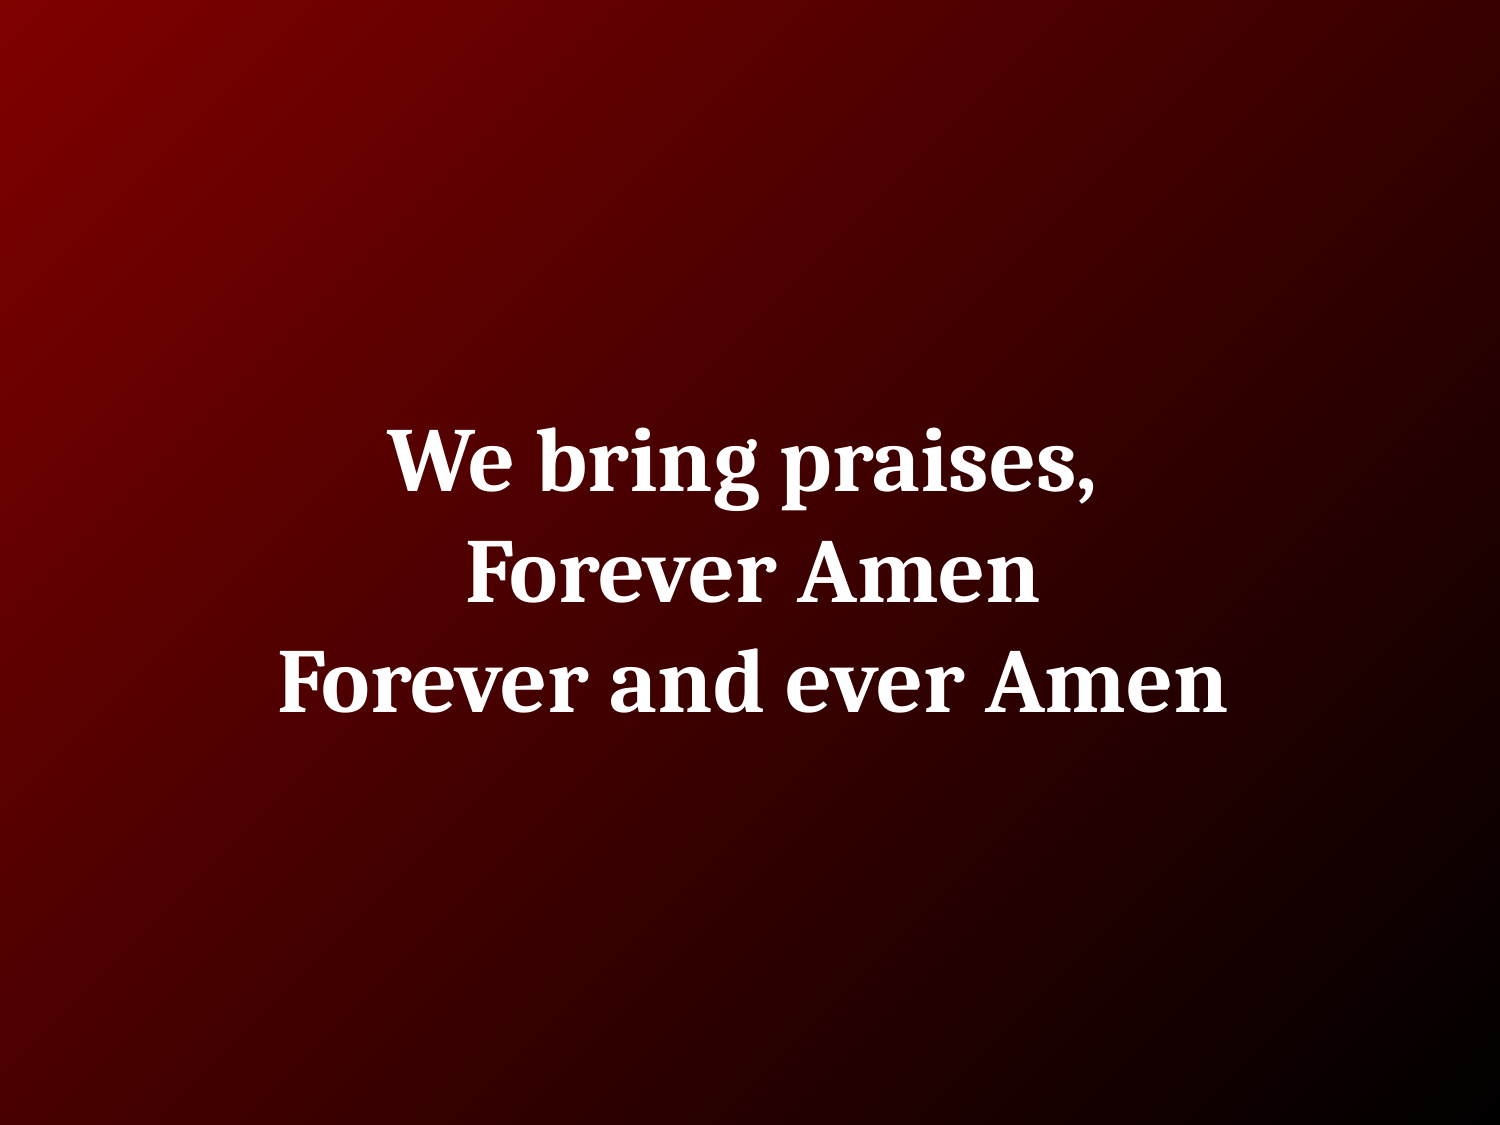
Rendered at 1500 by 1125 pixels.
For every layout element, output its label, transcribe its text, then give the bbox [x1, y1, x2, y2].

title We bring praises, Forever Amen Forever and ever Amen [30, 42, 1476, 1088]
